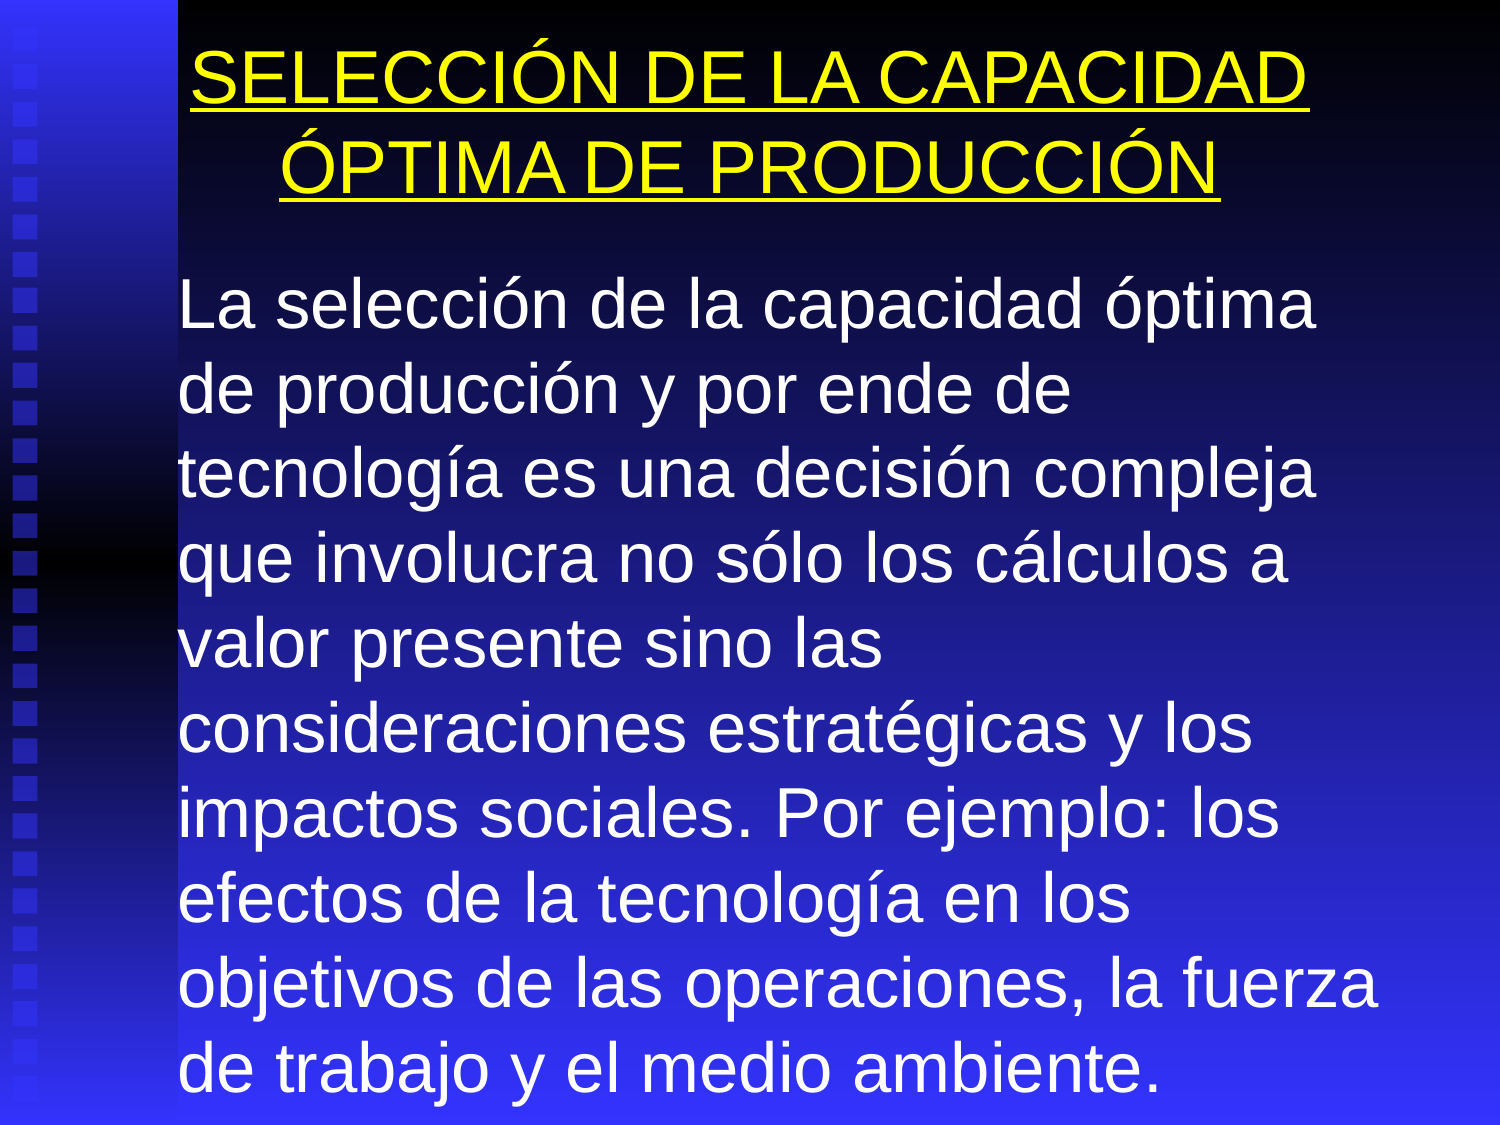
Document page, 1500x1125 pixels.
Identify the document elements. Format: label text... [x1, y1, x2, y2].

text_box La selección de la capacidad óptima de producción y por ende de tecnología es una decisión compleja que involucra no sólo los cálculos a valor presente sino las consideraciones estratégicas y los impactos sociales. Por ejemplo: los efectos de la tecnología en los objetivos de las operaciones, la fuerza de trabajo y el medio ambiente. [162, 249, 1400, 1114]
title SELECCIÓN DE LA CAPACIDAD ÓPTIMA DE PRODUCCIÓN [112, 24, 1388, 213]
